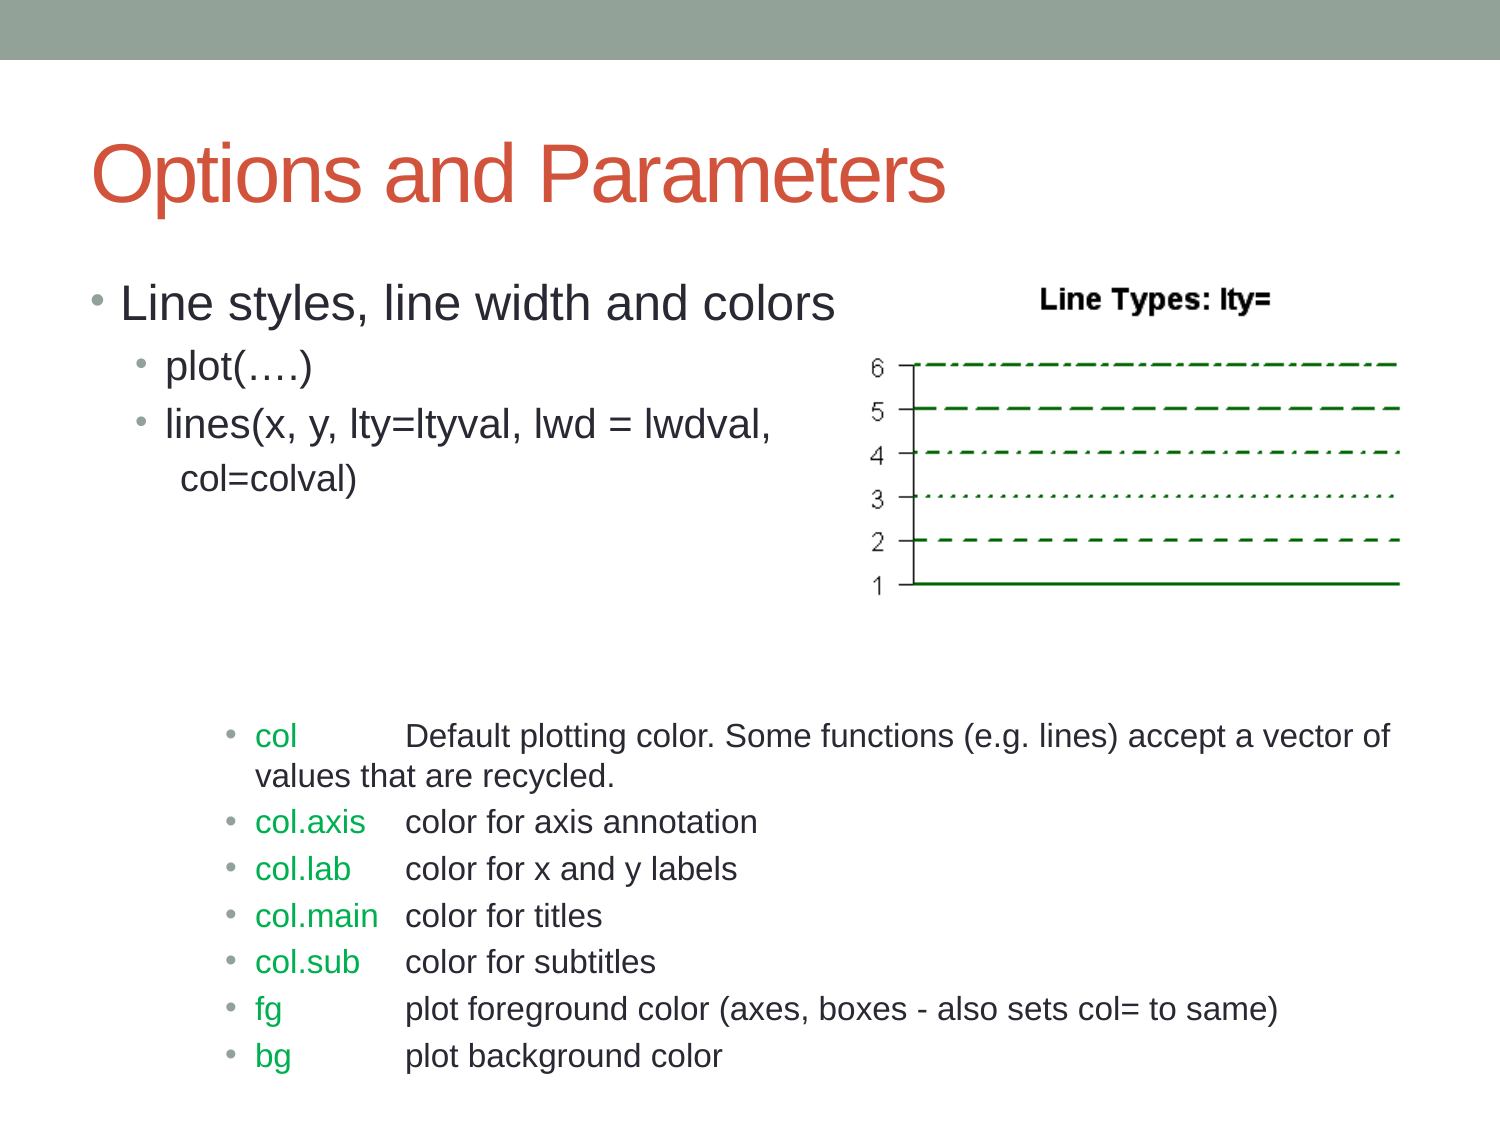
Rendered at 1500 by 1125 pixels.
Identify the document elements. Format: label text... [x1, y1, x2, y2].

picture [849, 274, 1423, 615]
title Options and Parameters [75, 87, 1425, 250]
list Line styles, line width and colors plot(….) lines(x, y, lty=ltyval, lwd = lwdval, col=colval) col Default plotting color. Some functions (e.g. lines) accept a vector of values that are recycled. col.axis color for axis annotation col.lab color for x and y labels col.main color for titles col.sub color for subtitles fg plot foreground color (axes, boxes - also sets col= to same) bg plot background color [75, 262, 1425, 1063]
